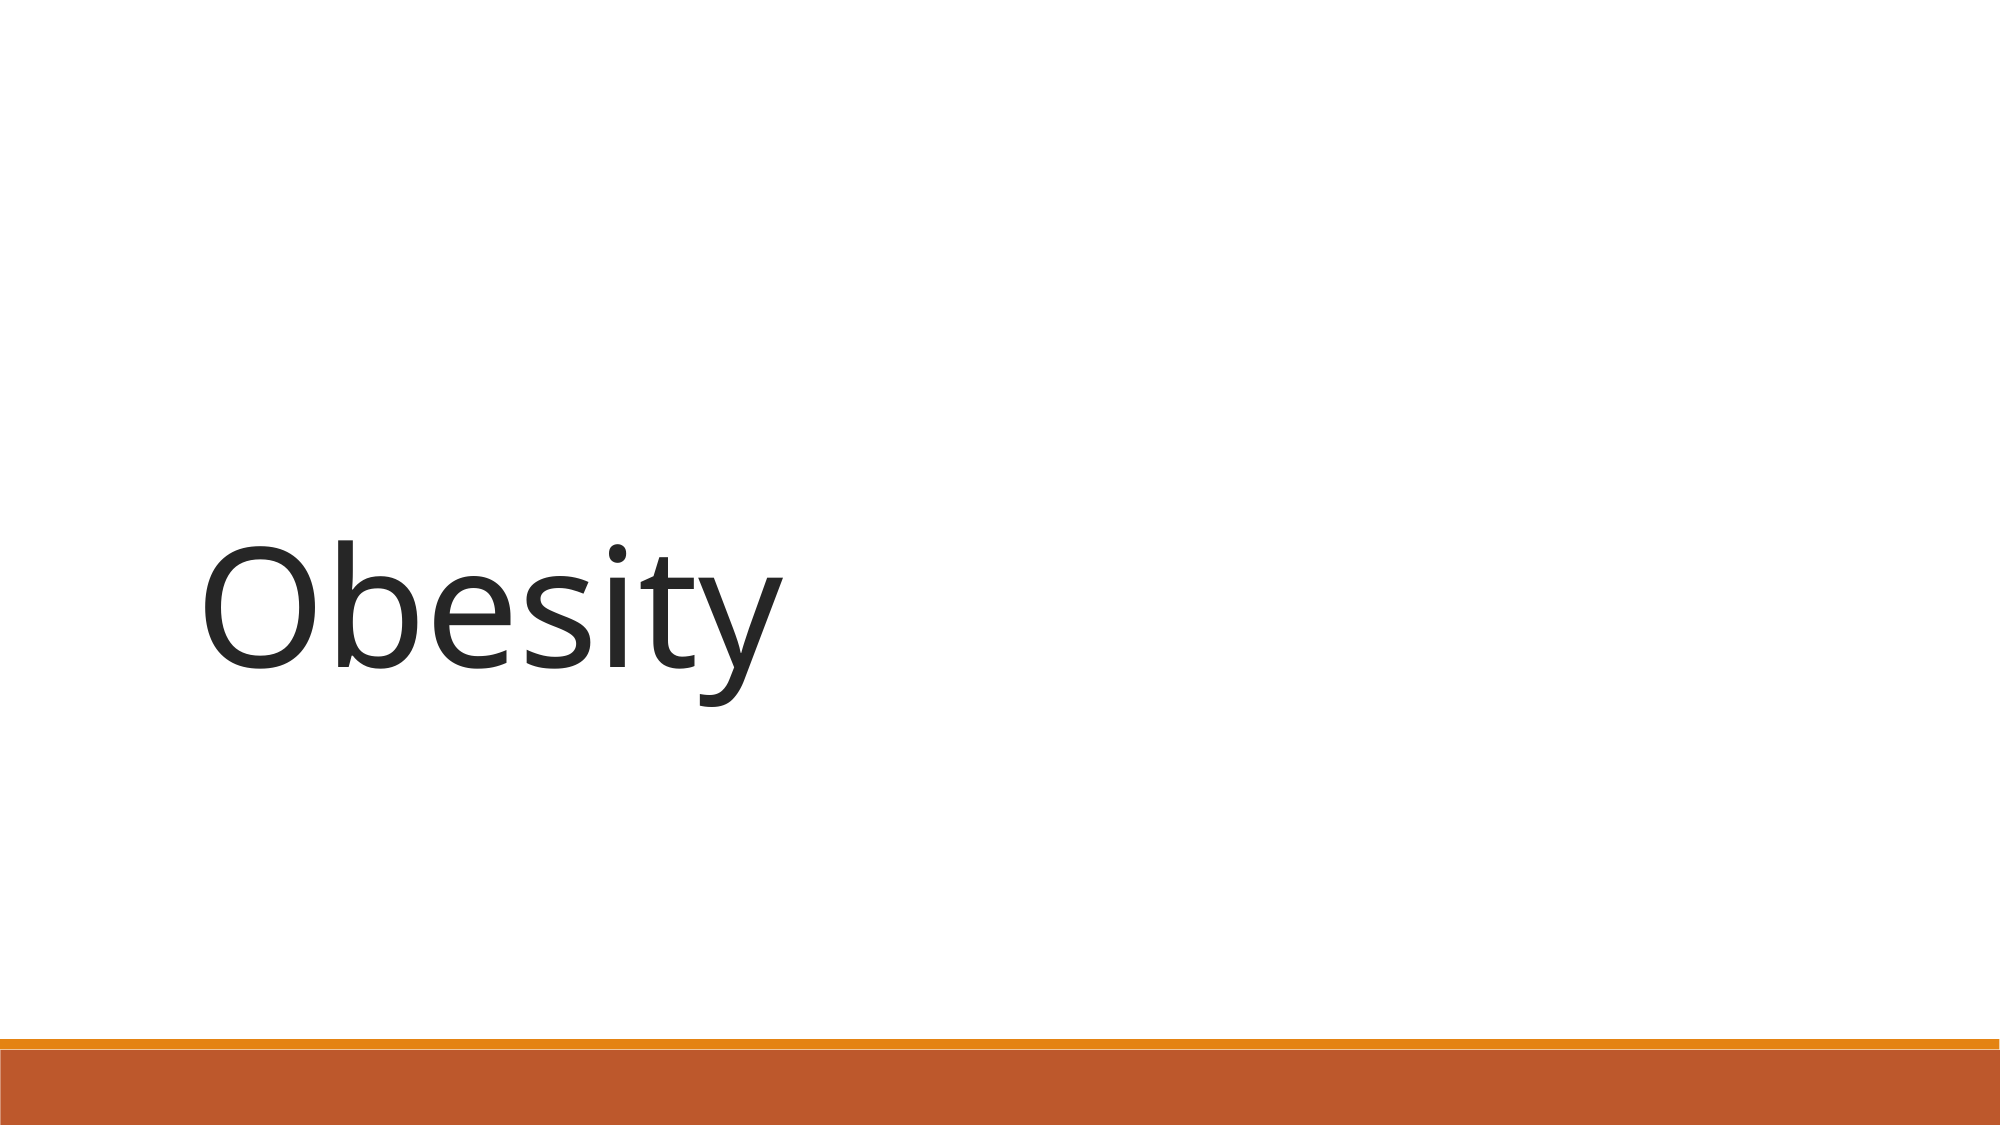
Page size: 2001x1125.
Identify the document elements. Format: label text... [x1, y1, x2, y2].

title Obesity [180, 124, 1830, 710]
